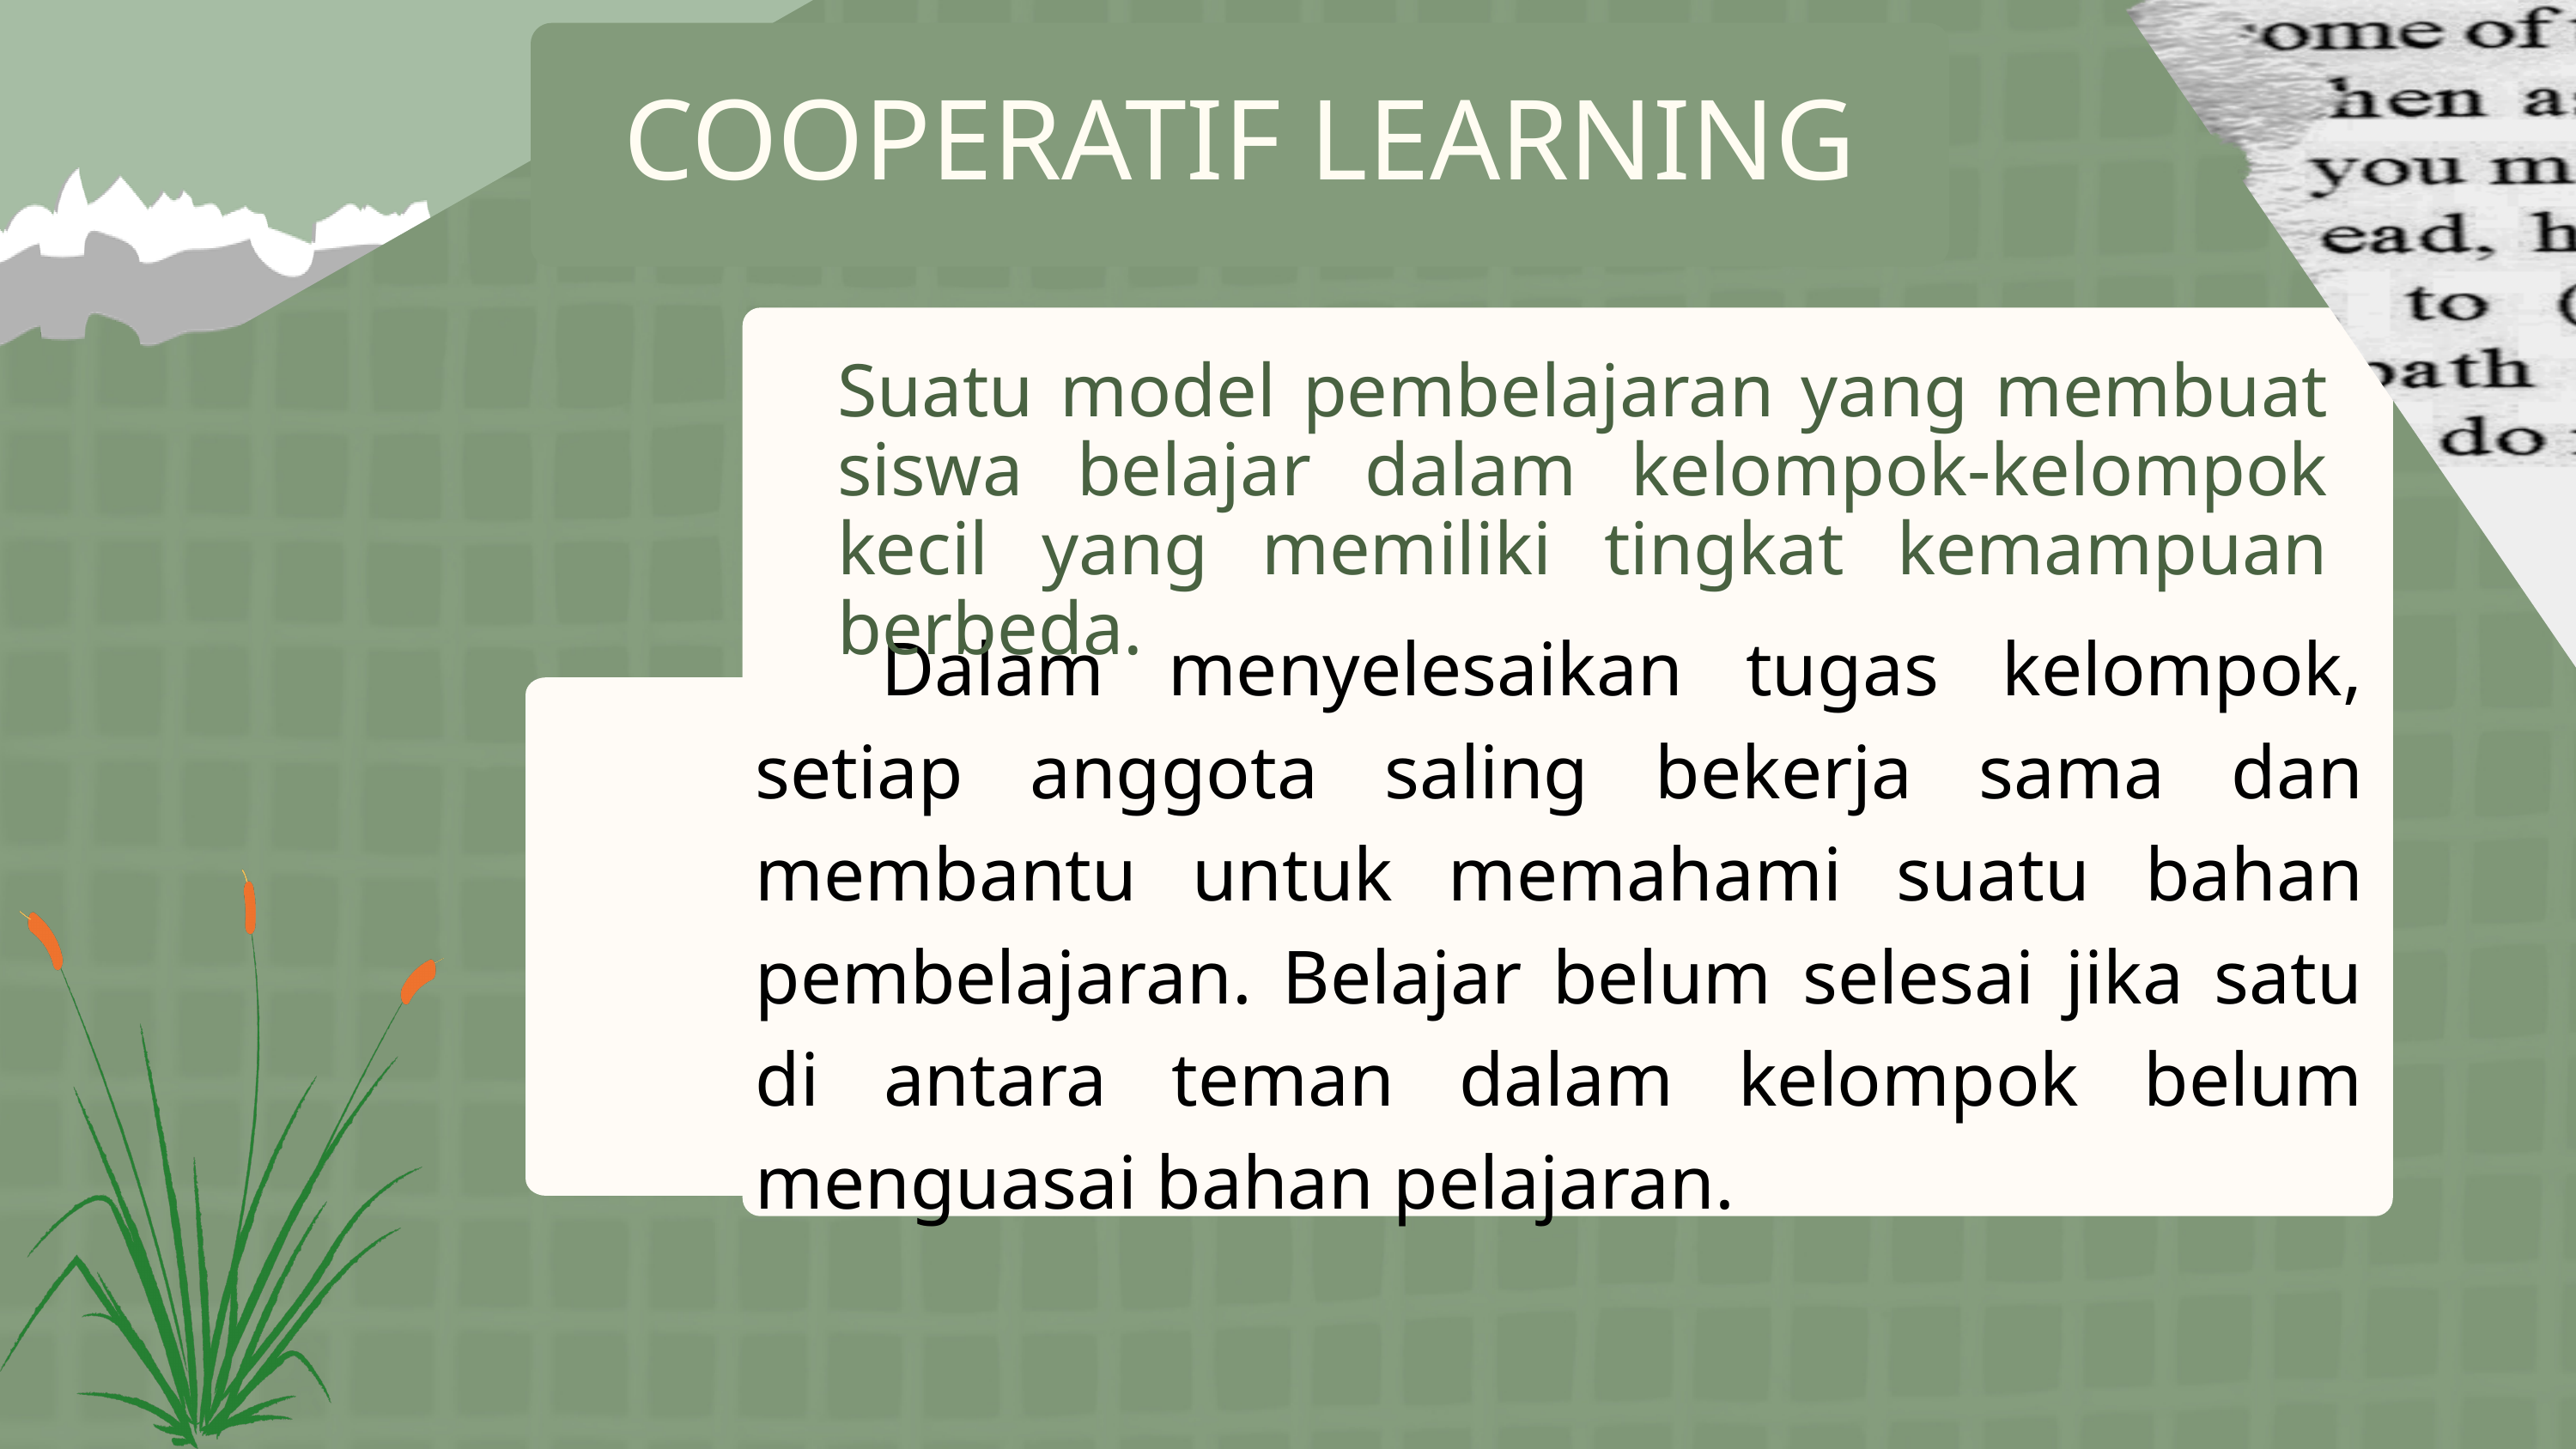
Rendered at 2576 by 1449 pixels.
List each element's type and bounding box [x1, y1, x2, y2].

text_box [0, 869, 445, 1449]
text_box [530, 22, 1950, 267]
text_box [2118, 0, 2576, 668]
text_box [525, 676, 2385, 1197]
text_box [0, 0, 813, 463]
text_box [742, 307, 2393, 1216]
text_box [0, 0, 2576, 1449]
